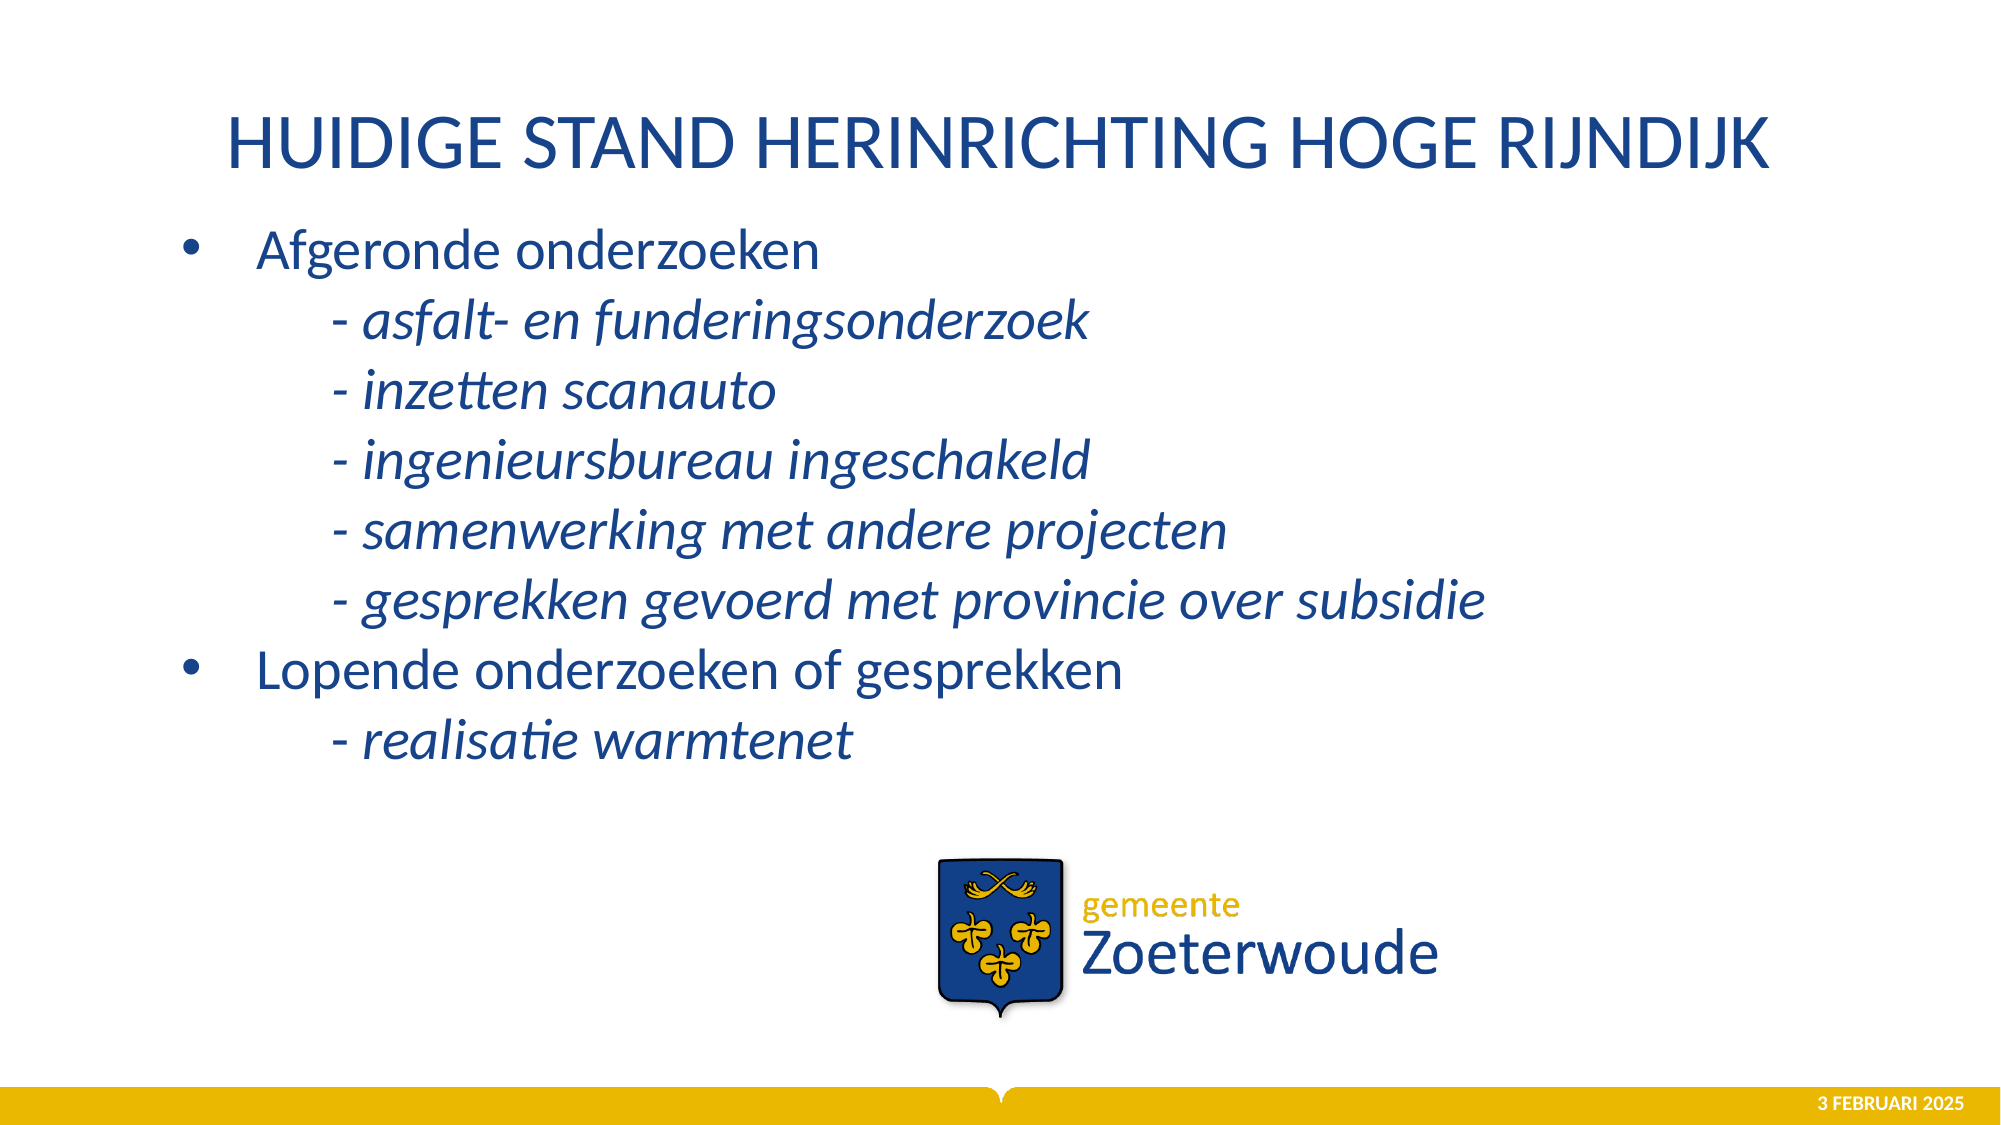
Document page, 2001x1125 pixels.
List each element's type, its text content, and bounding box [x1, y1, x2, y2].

title Huidige stand Herinrichting Hoge Rijndijk [168, 74, 1832, 185]
subtitle Afgeronde onderzoeken - asfalt- en funderingsonderzoek - inzetten scanauto - ingenieursbureau ingeschakeld - samenwerking met andere projecten - gesprekken gevoerd met provincie over subsidie Lopende onderzoeken of gesprekken - realisatie warmtenet [181, 211, 1845, 972]
picture [479, 300, 1430, 445]
picture [927, 972, 1447, 1028]
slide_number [1521, 1089, 1965, 1125]
picture [0, 1072, 2001, 1125]
